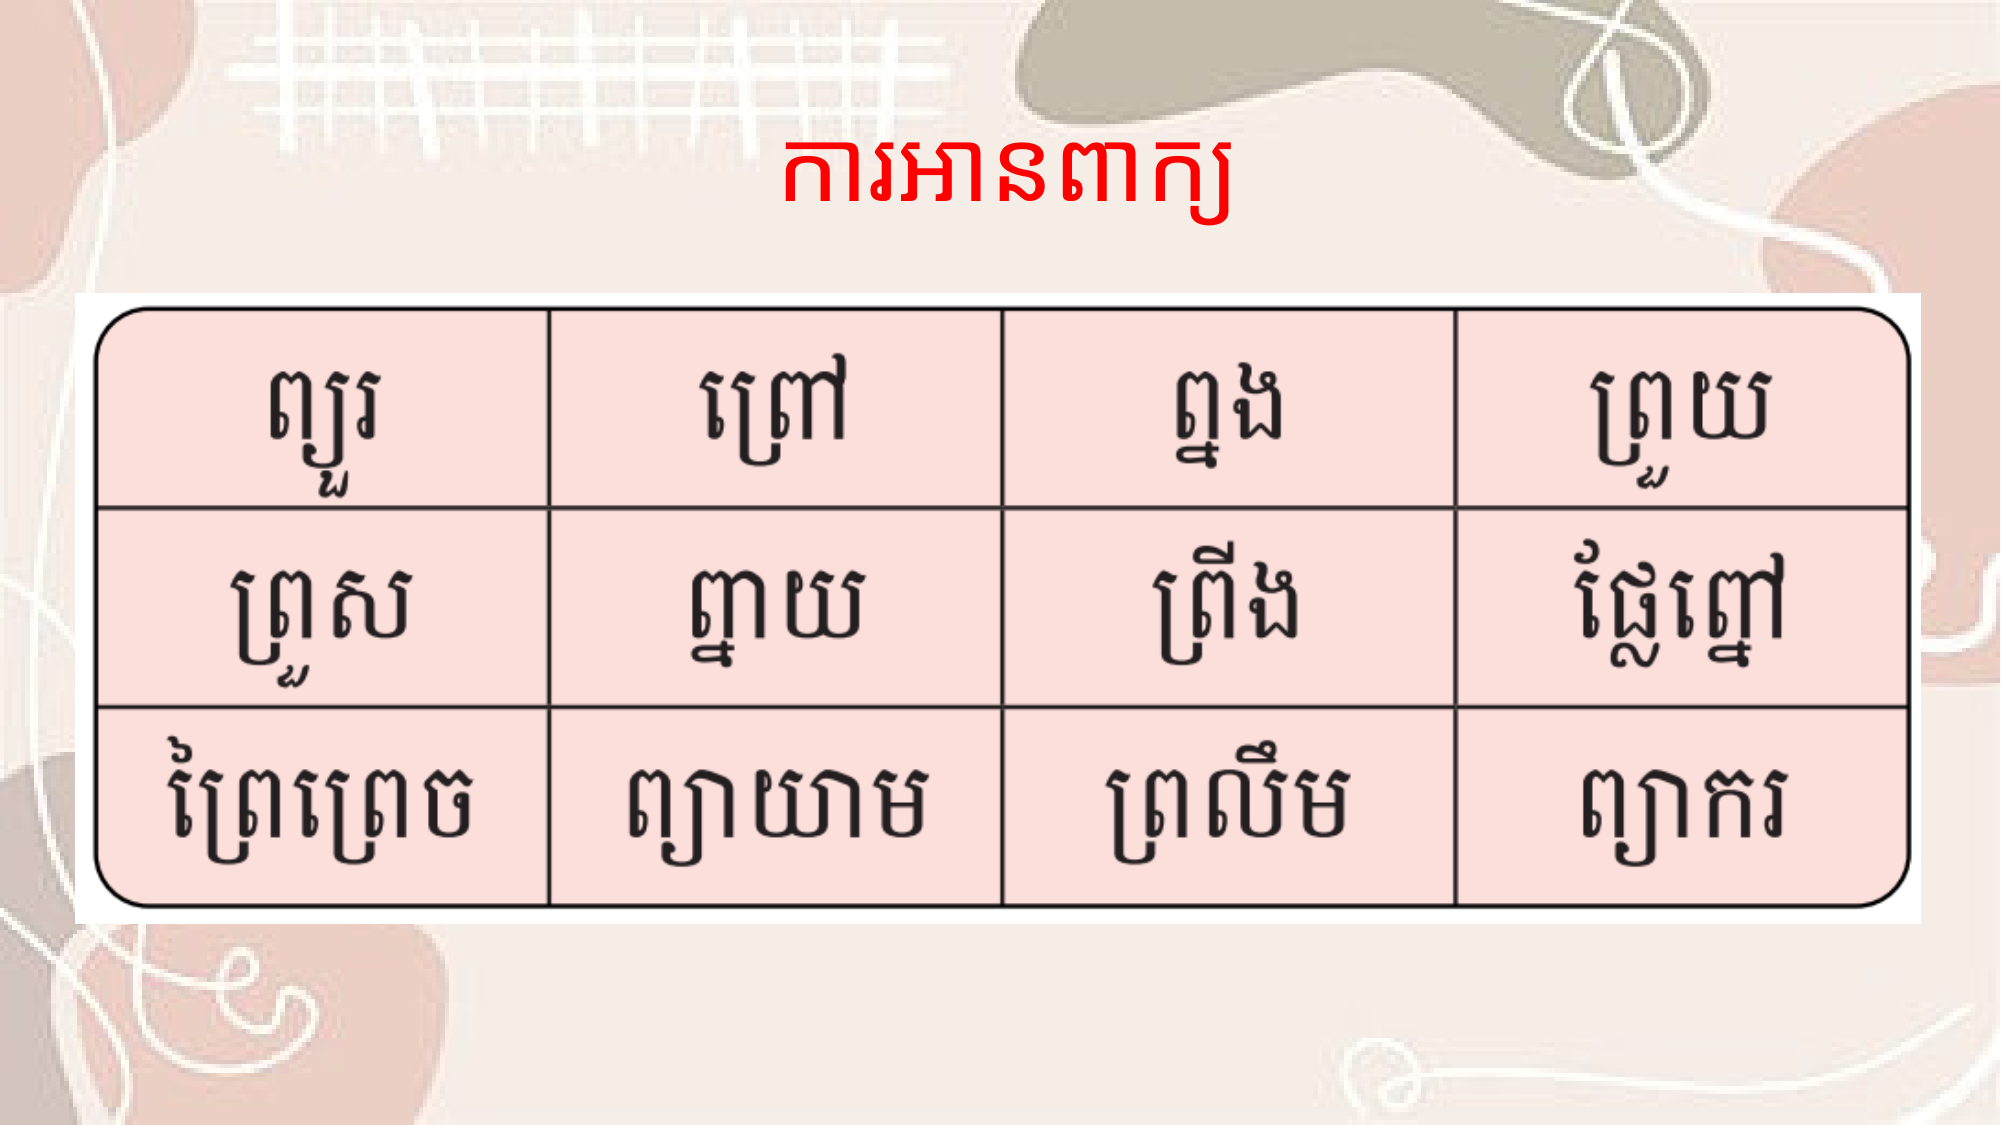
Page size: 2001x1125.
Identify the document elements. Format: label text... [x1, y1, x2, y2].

text_box ការអានពាក្យ [145, 123, 1871, 215]
picture [0, 0, 2001, 1125]
